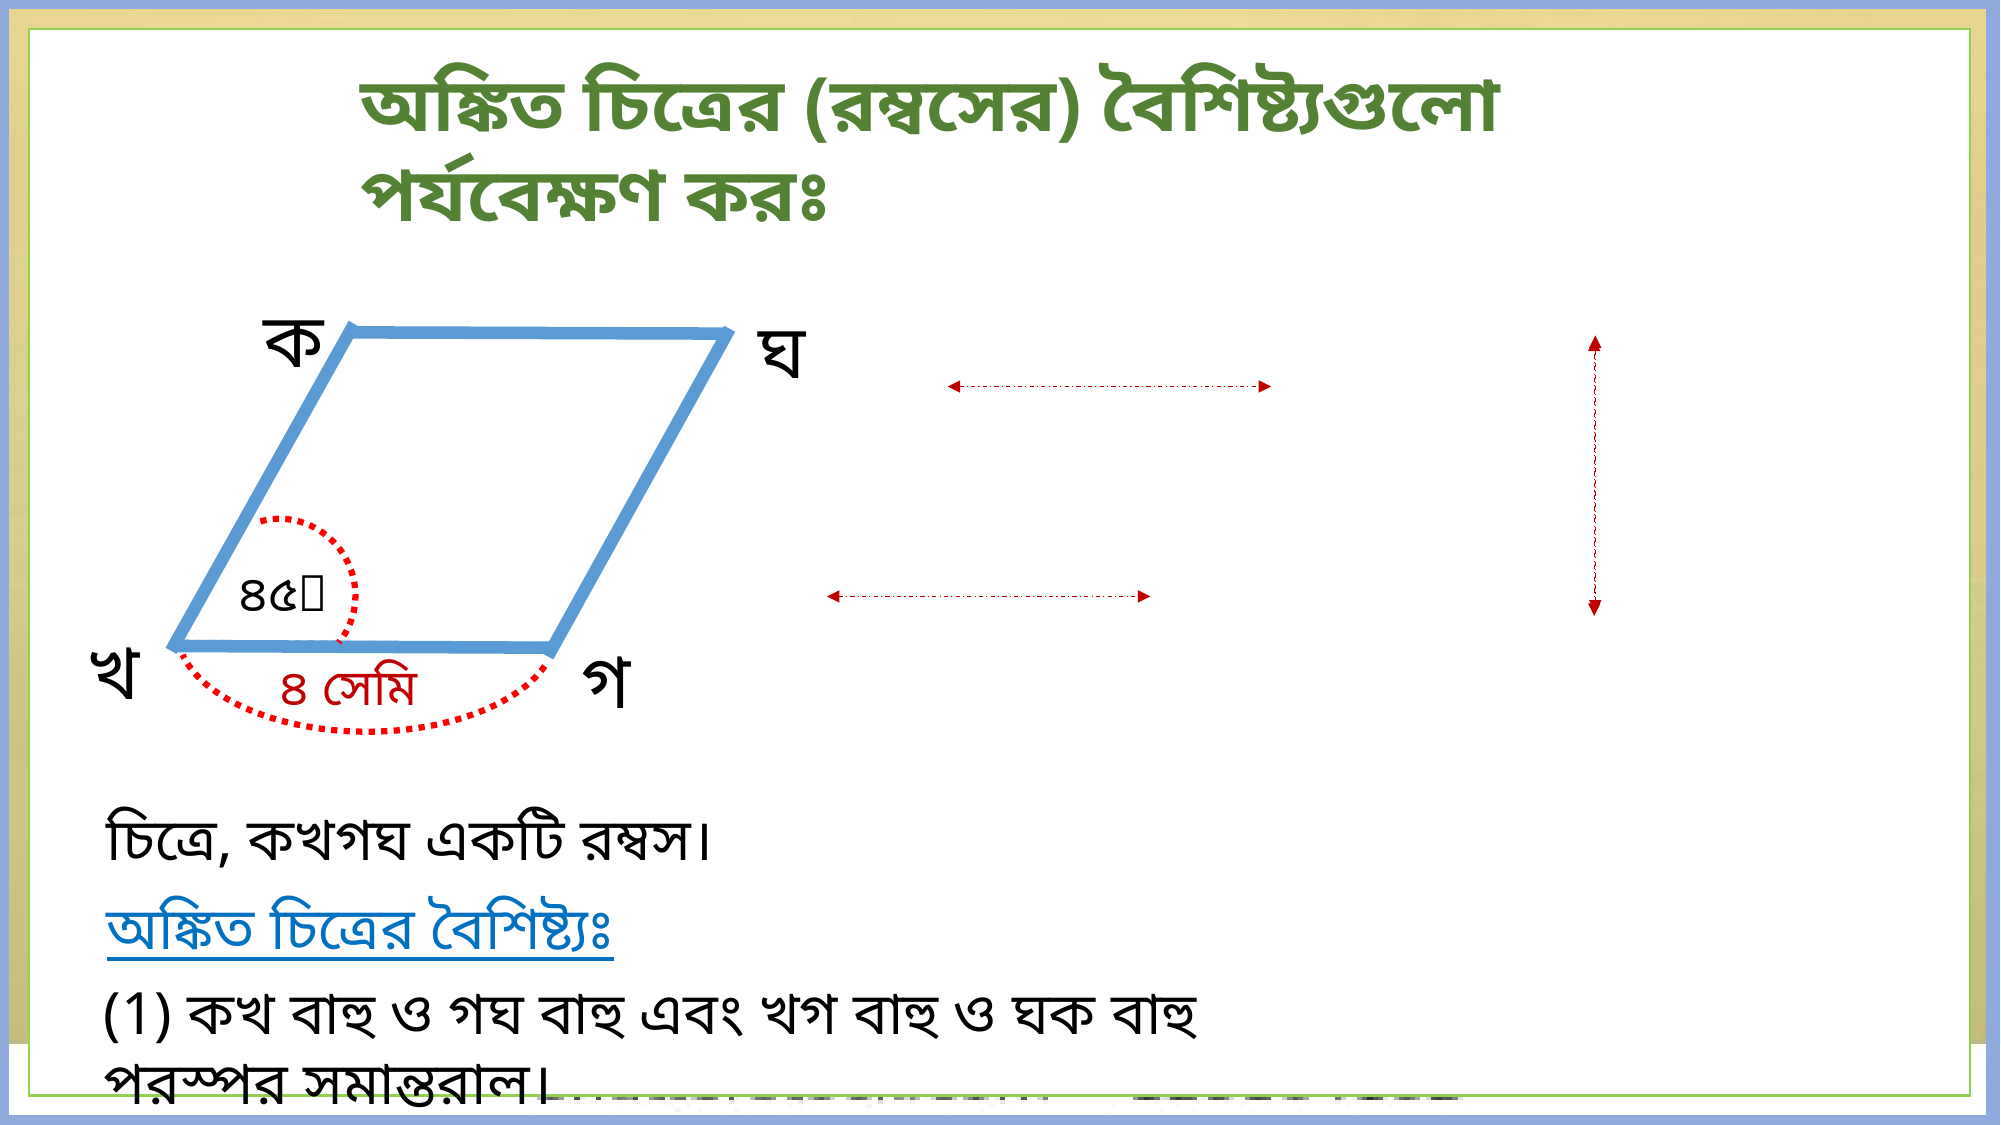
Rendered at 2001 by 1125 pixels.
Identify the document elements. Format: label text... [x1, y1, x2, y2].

picture [1996, 0, 2001, 1125]
text_box (1) কখ বাহু ও গঘ বাহু এবং খগ বাহু ও ঘক বাহু পরস্পর সমান্তরাল। [89, 969, 1363, 1124]
text_box [182, 651, 264, 717]
text_box অঙ্কিত চিত্রের (রম্বসের) বৈশিষ্ট্যগুলো পর্যবেক্ষণ করঃ [345, 49, 1768, 245]
text_box চিত্রে, কখগঘ একটি রম্বস। [91, 794, 776, 880]
text_box [0, 0, 1996, 1125]
text_box [292, 648, 546, 733]
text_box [547, 328, 730, 657]
text_box ৪ সেমি [264, 648, 433, 724]
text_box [171, 323, 355, 651]
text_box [173, 328, 728, 648]
text_box অঙ্কিত চিত্রের বৈশিষ্ট্যঃ [91, 883, 776, 969]
